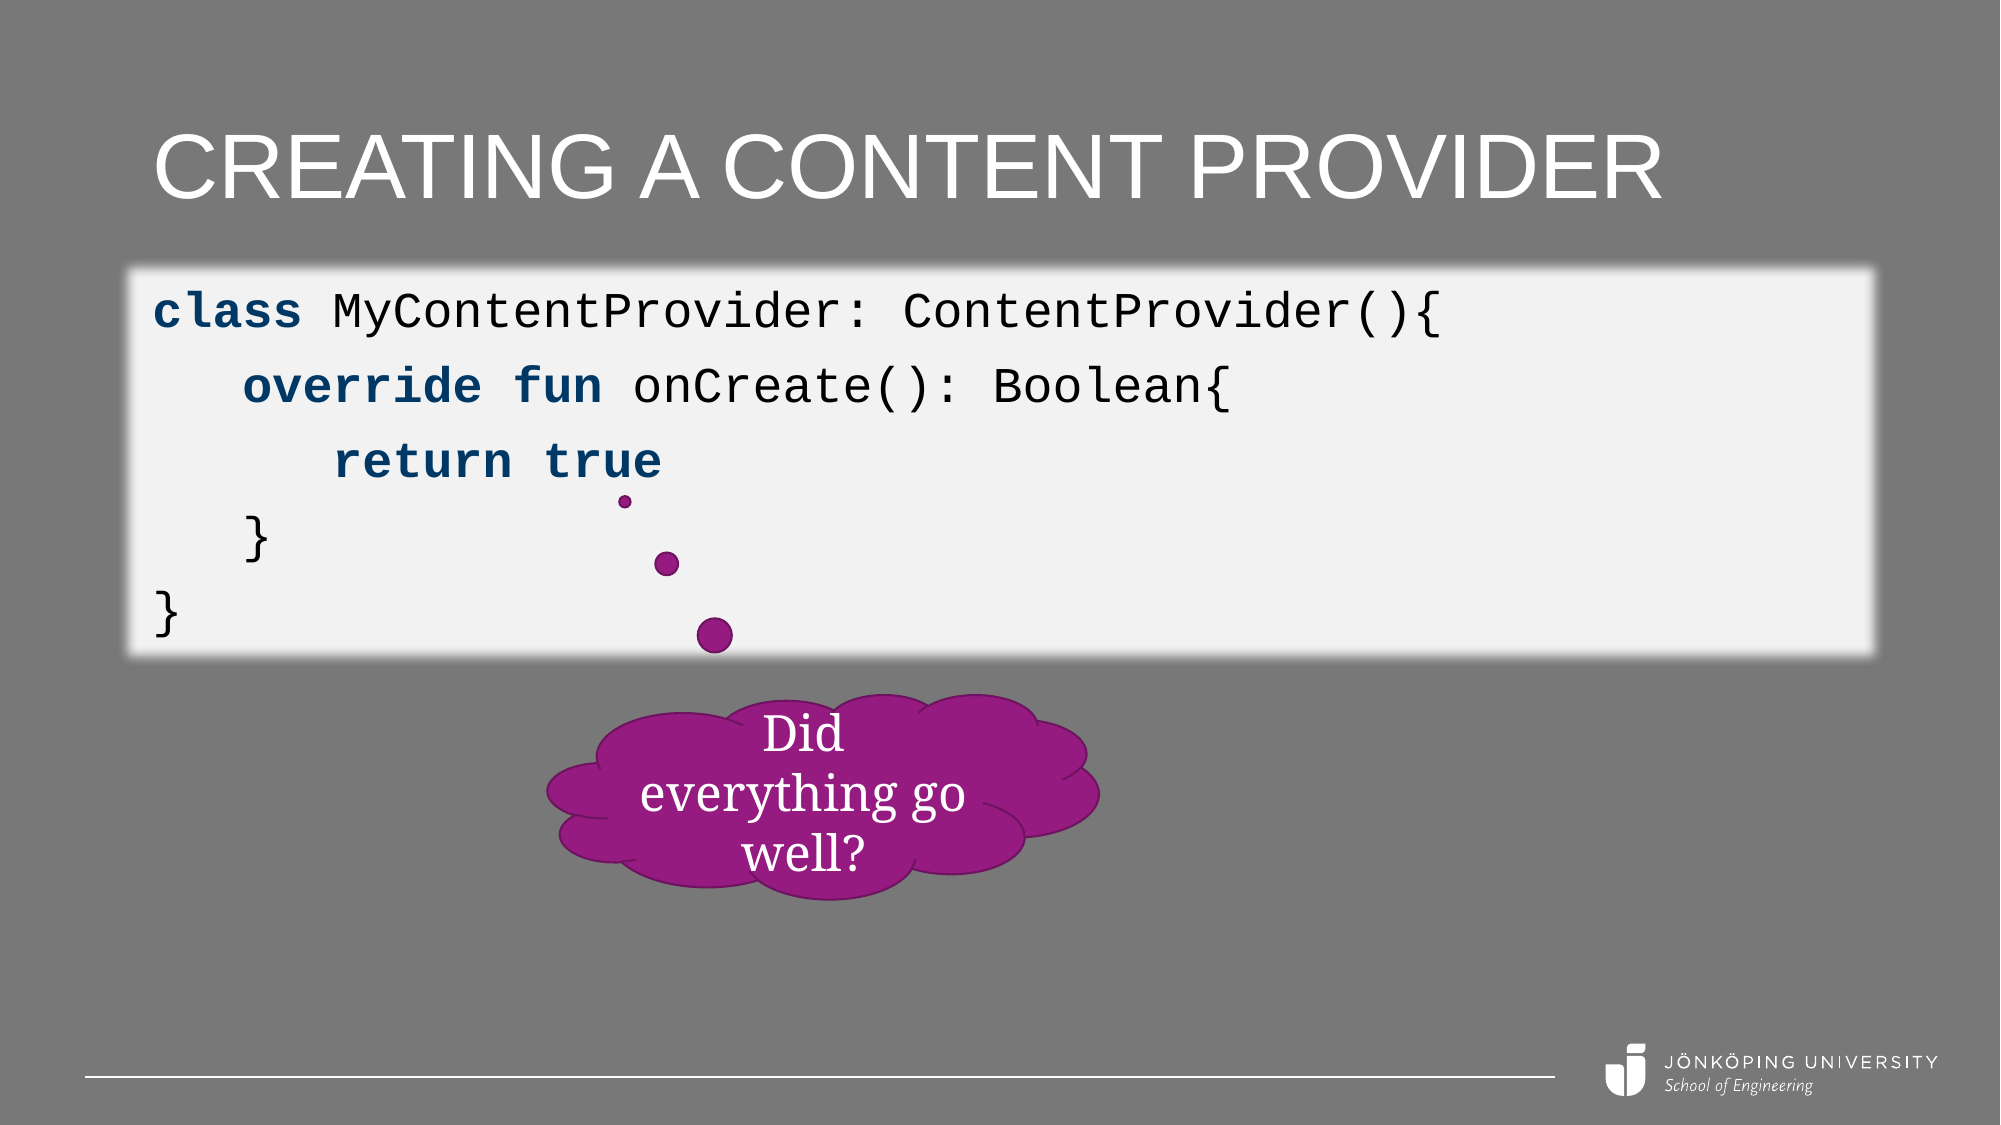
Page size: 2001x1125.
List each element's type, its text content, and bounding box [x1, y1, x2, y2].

text_box Did everything go well? [546, 693, 1101, 901]
text_box class MyContentProvider: ContentProvider(){ override fun onCreate(): Boolean{ return true } } [137, 277, 1863, 646]
title Creating a content provider [137, 59, 1863, 260]
text_box Did everything go well? [654, 551, 680, 577]
text_box Did everything go well? [696, 617, 733, 654]
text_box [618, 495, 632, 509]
